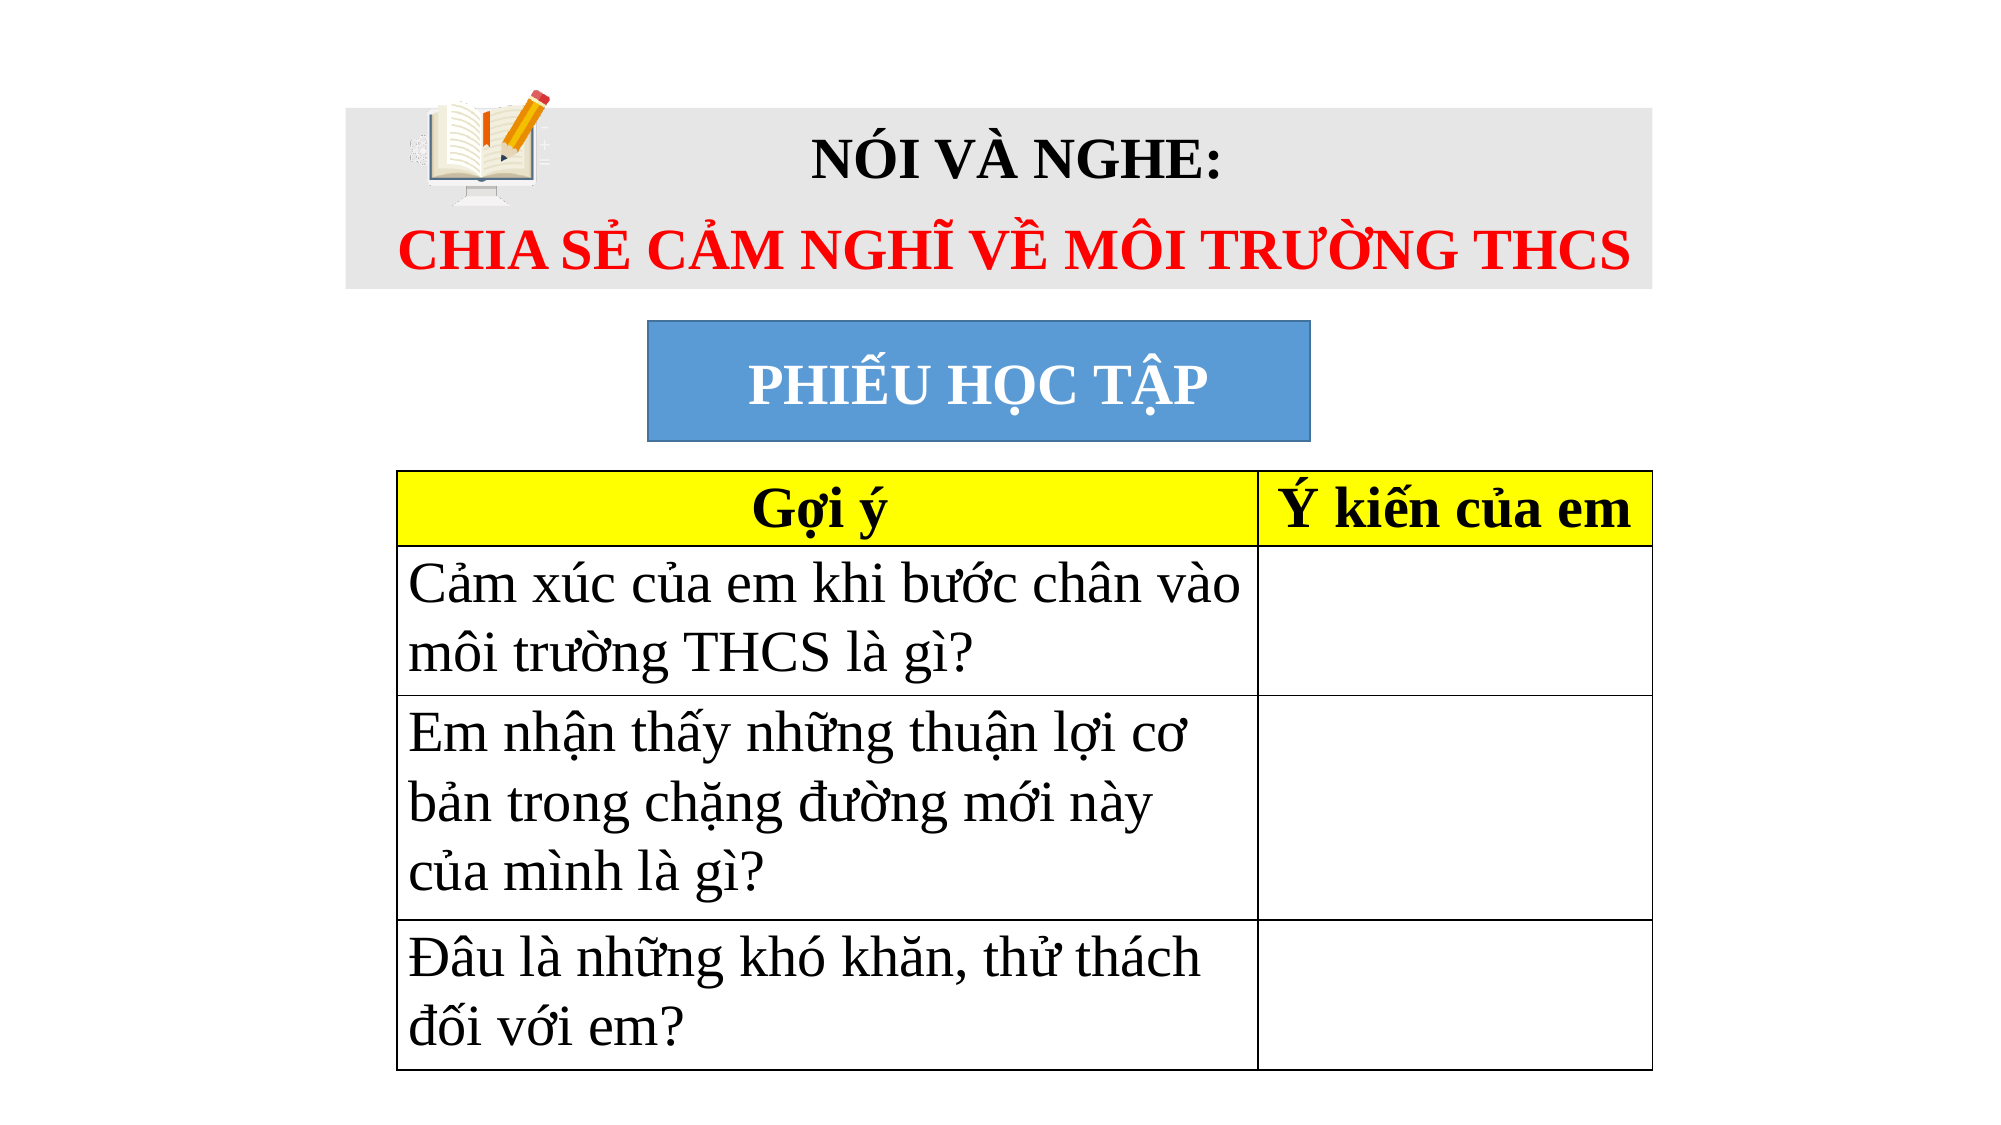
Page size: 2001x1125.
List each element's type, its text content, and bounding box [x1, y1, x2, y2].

picture [396, 62, 560, 225]
table_cell Cảm xúc của em khi bước chân vào môi trường THCS là gì? [398, 547, 1257, 695]
table_cell [1259, 696, 1652, 919]
text_box NÓI VÀ NGHE: CHIA SẺ CẢM NGHĨ VỀ MÔI TRƯỜNG THCS [345, 107, 1653, 289]
table_cell [1259, 921, 1652, 1069]
table_cell Đâu là những khó khăn, thử thách đối với em? [398, 921, 1257, 1069]
text_box PHIẾU HỌC TẬP [647, 320, 1311, 442]
table_header Ý kiến của em [1259, 472, 1652, 545]
table_header Gợi ý [398, 472, 1257, 545]
table_cell Em nhận thấy những thuận lợi cơ bản trong chặng đường mới này của mình là gì? [398, 696, 1257, 919]
table_cell [1259, 547, 1652, 695]
